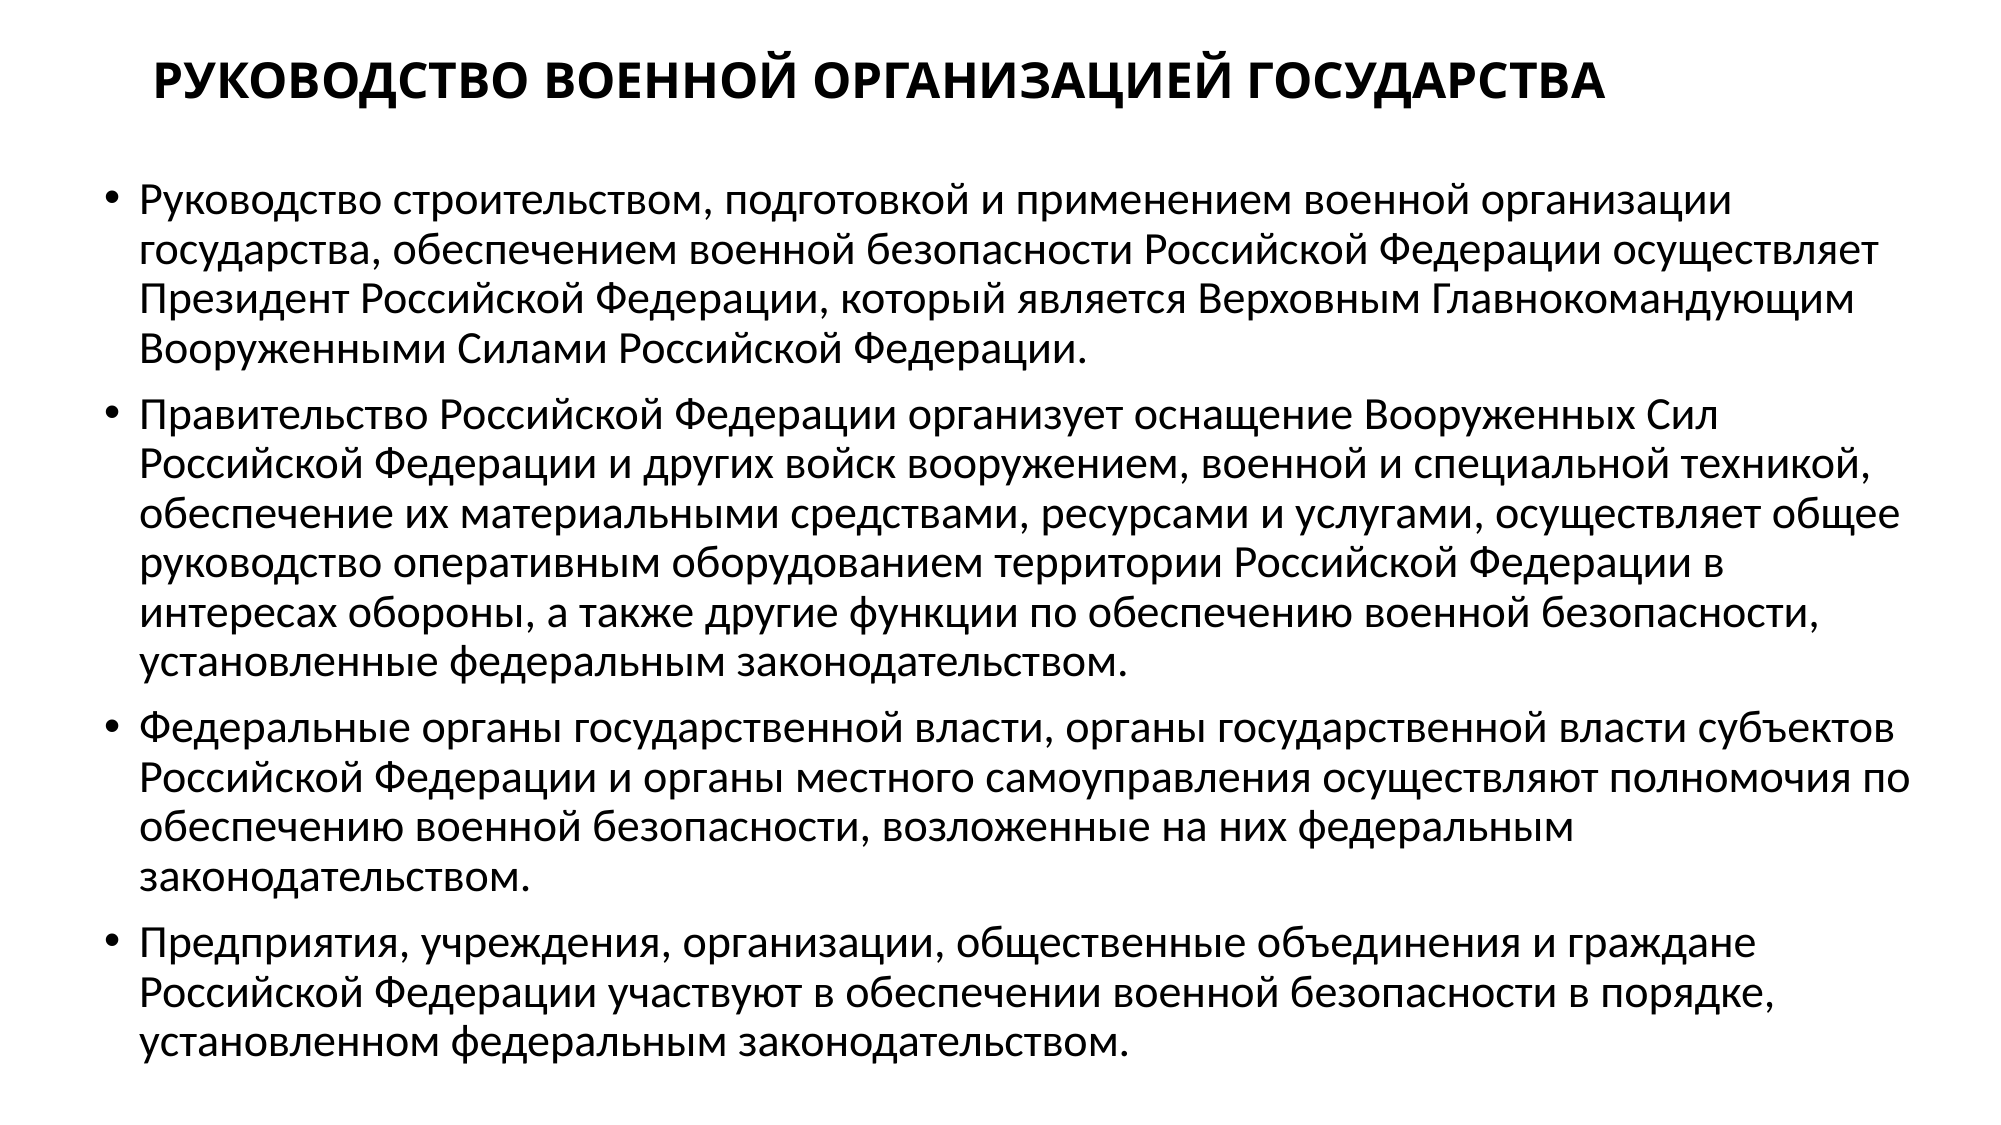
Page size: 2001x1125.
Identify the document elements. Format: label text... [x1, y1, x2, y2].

list Руководство строительством, подготовкой и применением военной организации государства, обеспечением военной безопасности Российской Федерации осуществляет Президент Российской Федерации, который является Верховным Главнокомандующим Вооруженными Силами Российской Федерации. Правительство Российской Федерации организует оснащение Вооруженных Сил Российской Федерации и других войск вооружением, военной и специальной техникой, обеспечение их материальными средствами, ресурсами и услугами, осуществляет общее руководство оперативным оборудованием территории Российской Федерации в интересах обороны, а также другие функции по обеспечению военной безопасности, установленные федеральным законодательством. Федеральные органы государственной власти, органы государственной власти субъектов Российской Федерации и органы местного самоуправления осуществляют полномочия по обеспечению военной безопасности, возложенные на них федеральным законодательством. Предприятия, учреждения, организации, общественные объединения и граждане Российской Федерации участвуют в обеспечении военной безопасности в порядке, установленном федеральным законодательством. [89, 167, 1941, 1096]
title РУКОВОДСТВО ВОЕННОЙ ОРГАНИЗАЦИЕЙ ГОСУДАРСТВА [137, 29, 1863, 137]
